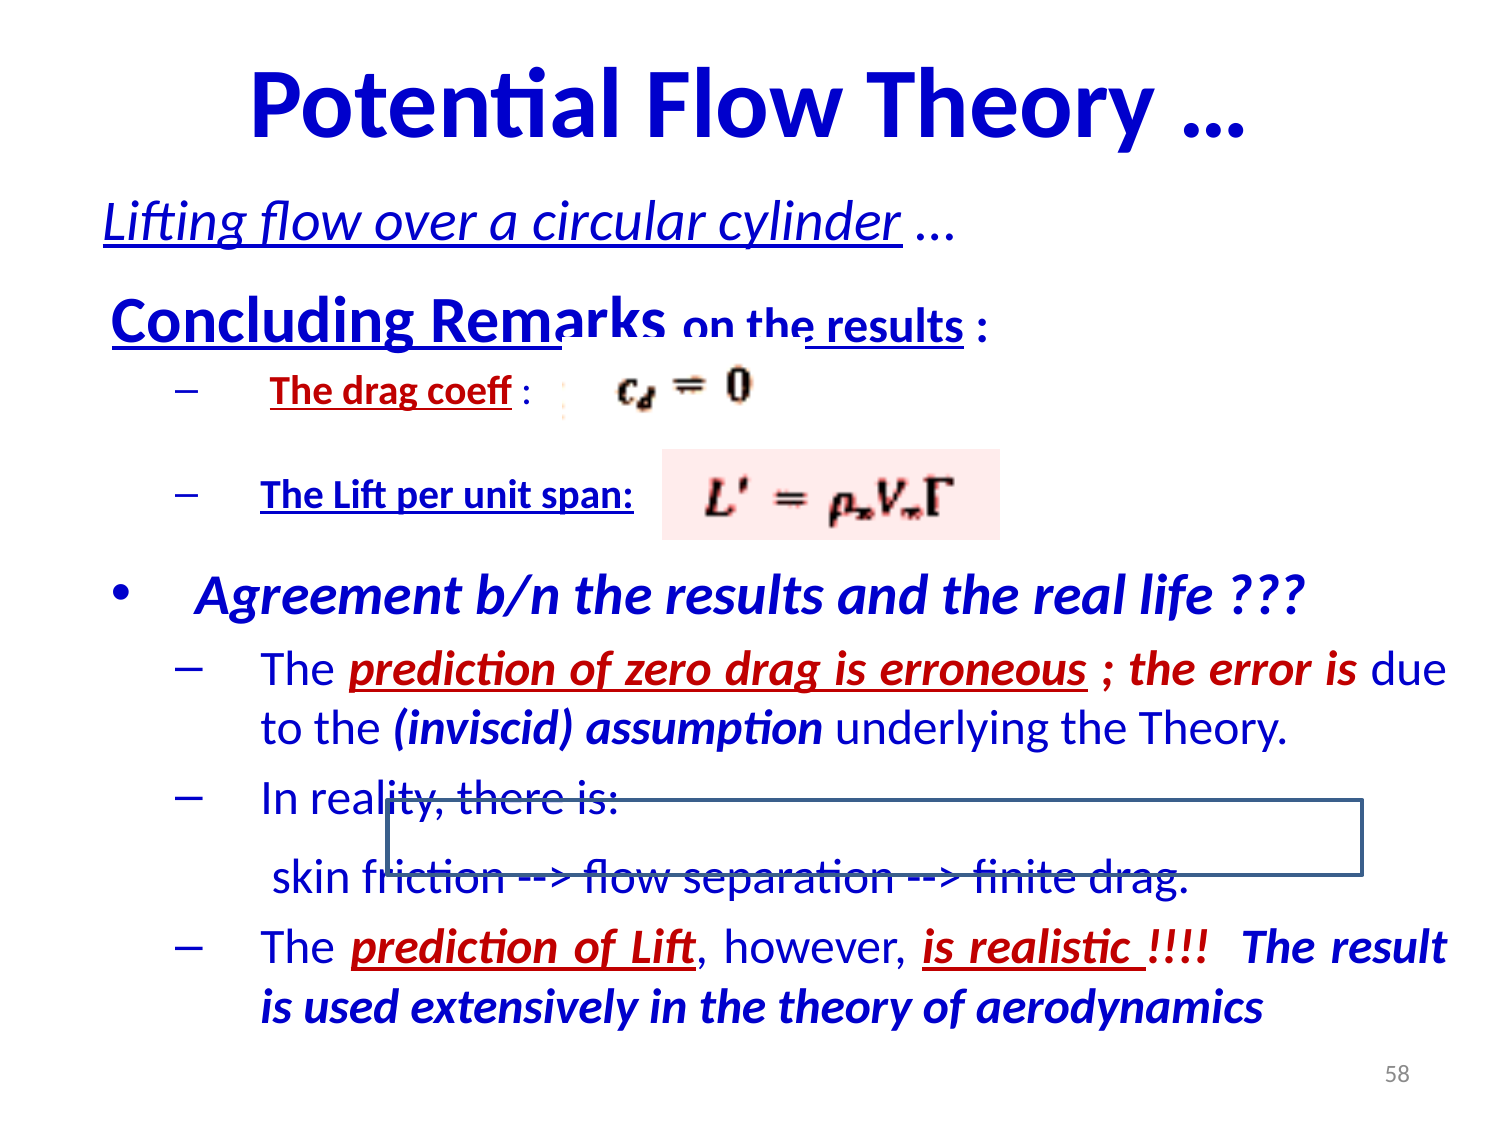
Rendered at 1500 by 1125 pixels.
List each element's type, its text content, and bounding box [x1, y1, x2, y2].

picture [562, 337, 805, 425]
slide_number 58 [1074, 1042, 1425, 1103]
list Lifting flow over a circular cylinder … Concluding Remarks on the results : The drag coeff : The Lift per unit span: Agreement b/n the results and the real life ??? The prediction of zero drag is erroneous ; the error is due to the (inviscid) assumption underlying the Theory. In reality, there is: skin friction --> flow separation --> finite drag. The prediction of Lift, however, is realistic !!!! The result is used extensively in the theory of aerodynamics [87, 174, 1463, 1050]
title Potential Flow Theory … [75, 45, 1425, 150]
picture [662, 449, 1001, 541]
text_box [385, 798, 1364, 877]
